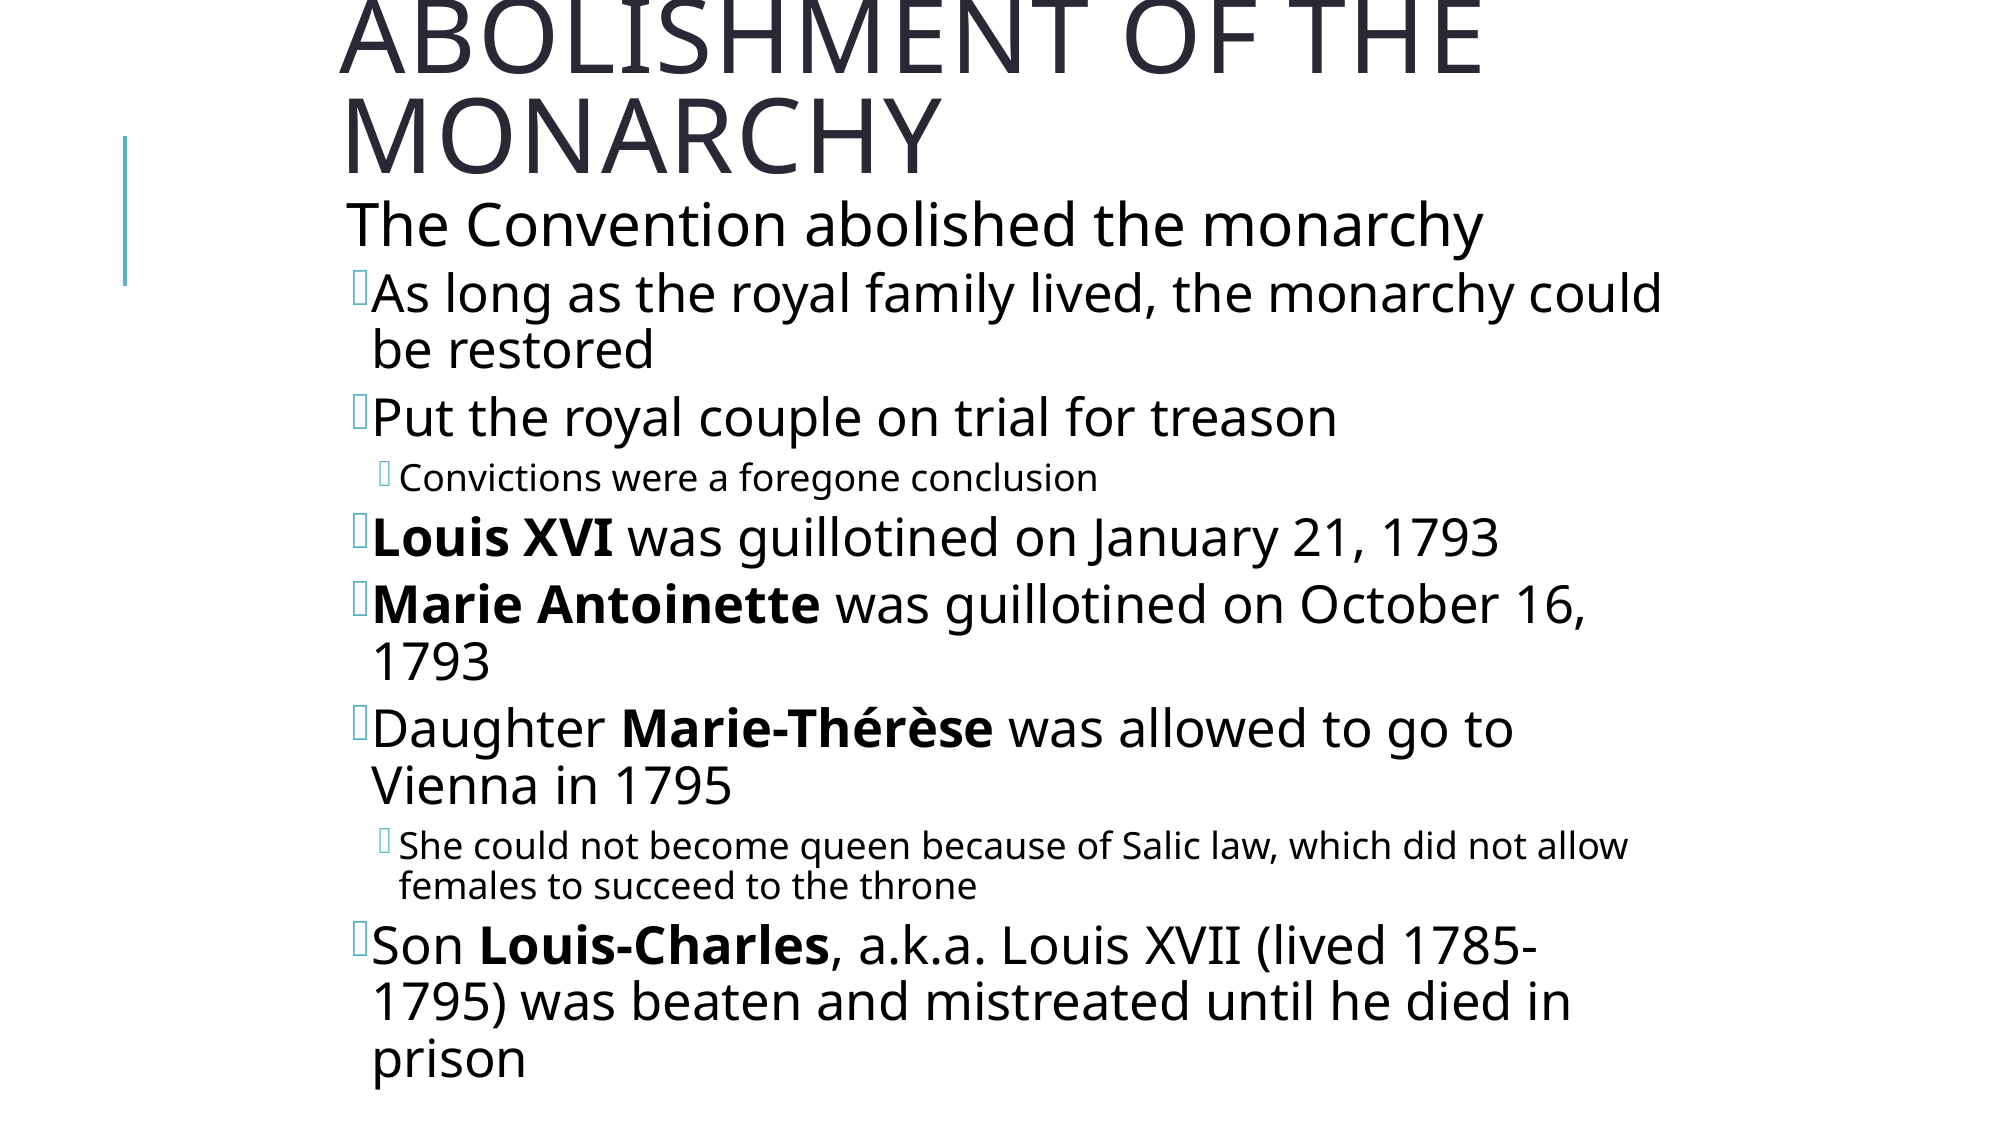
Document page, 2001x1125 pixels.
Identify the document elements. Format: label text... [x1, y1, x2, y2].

list The Convention abolished the monarchy As long as the royal family lived, the monarchy could be restored Put the royal couple on trial for treason Convictions were a foregone conclusion Louis XVI was guillotined on January 21, 1793 Marie Antoinette was guillotined on October 16, 1793 Daughter Marie-Thérèse was allowed to go to Vienna in 1795 She could not become queen because of Salic law, which did not allow females to succeed to the throne Son Louis-Charles, a.k.a. Louis XVII (lived 1785-1795) was beaten and mistreated until he died in prison [324, 187, 1675, 1100]
title Abolishment of the Monarchy [324, 0, 1675, 187]
